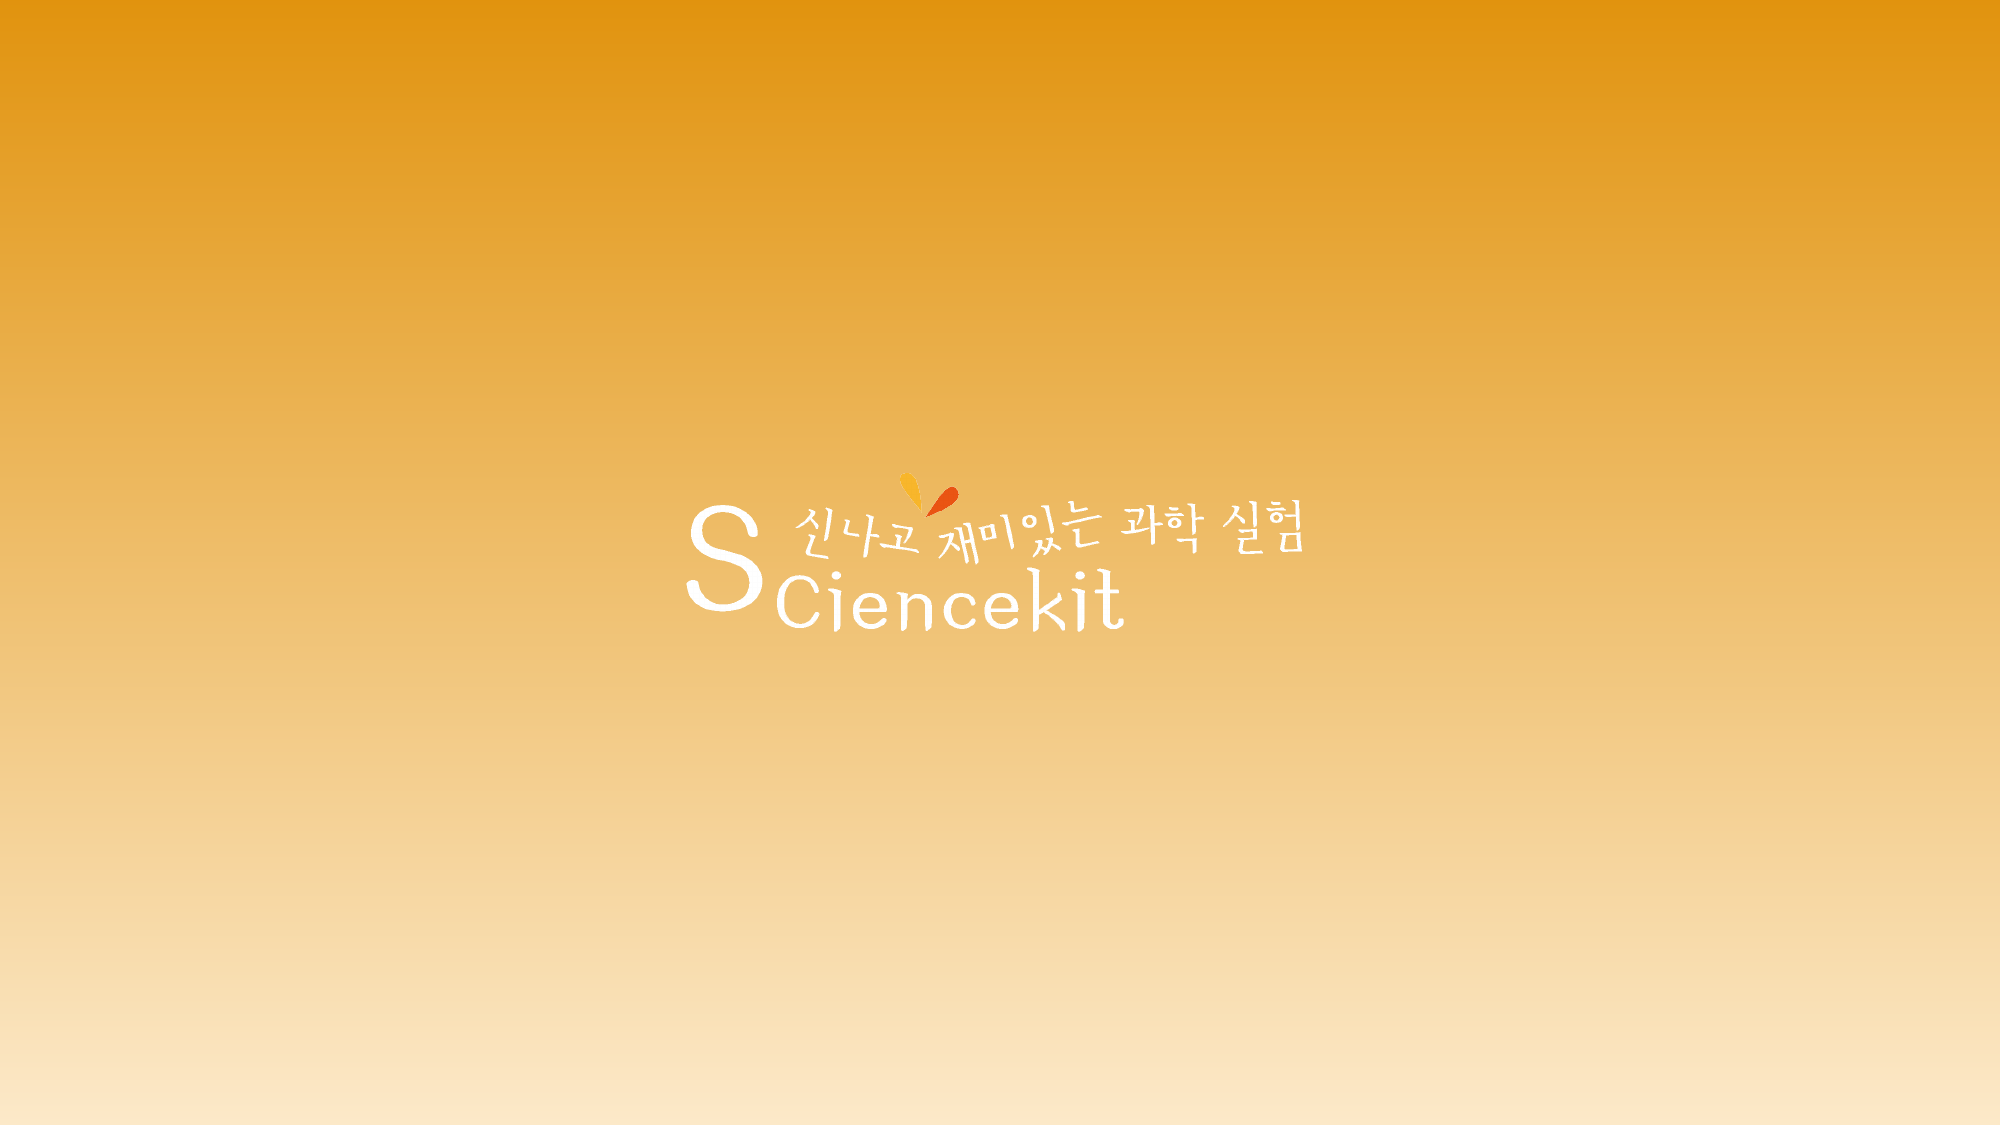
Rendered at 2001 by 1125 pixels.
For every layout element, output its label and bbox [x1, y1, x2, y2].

picture [678, 473, 1325, 687]
